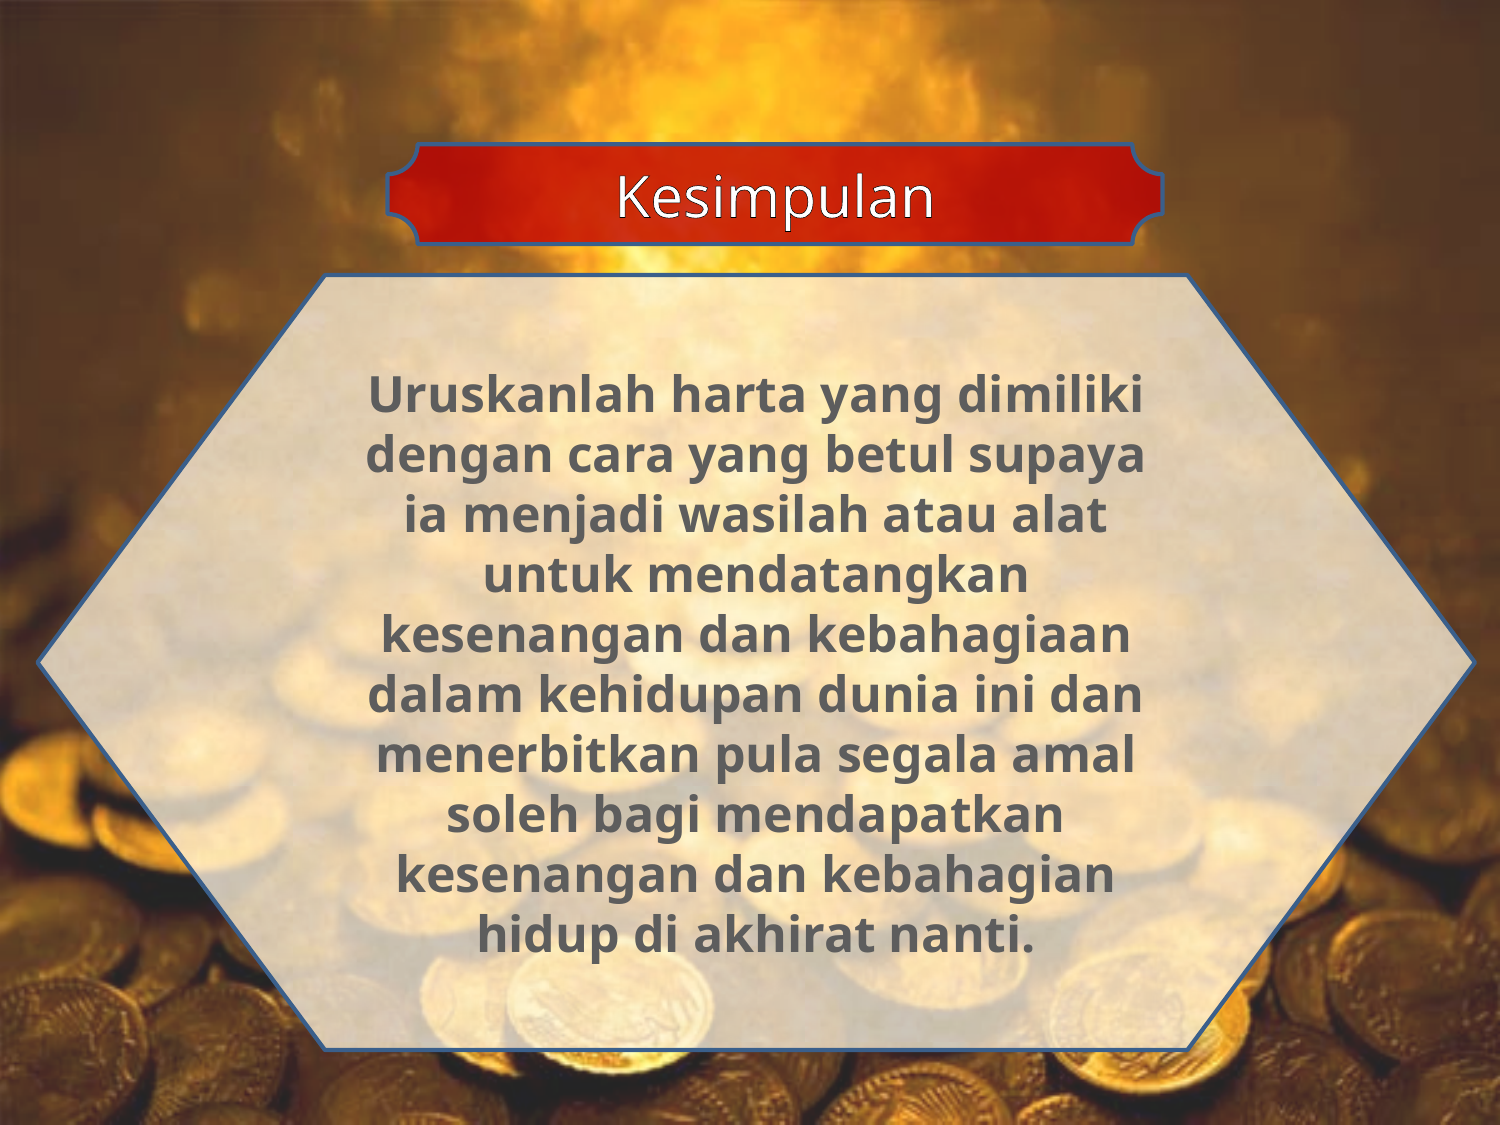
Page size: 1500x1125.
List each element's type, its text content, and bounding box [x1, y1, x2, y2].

text_box Kesimpulan [385, 142, 1165, 247]
text_box Uruskanlah harta yang dimiliki dengan cara yang betul supaya ia menjadi wasilah atau alat untuk mendatangkan kesenangan dan kebahagiaan dalam kehidupan dunia ini dan menerbitkan pula segala amal soleh bagi mendapatkan kesenangan dan kebahagian hidup di akhirat nanti. [35, 272, 1477, 1053]
